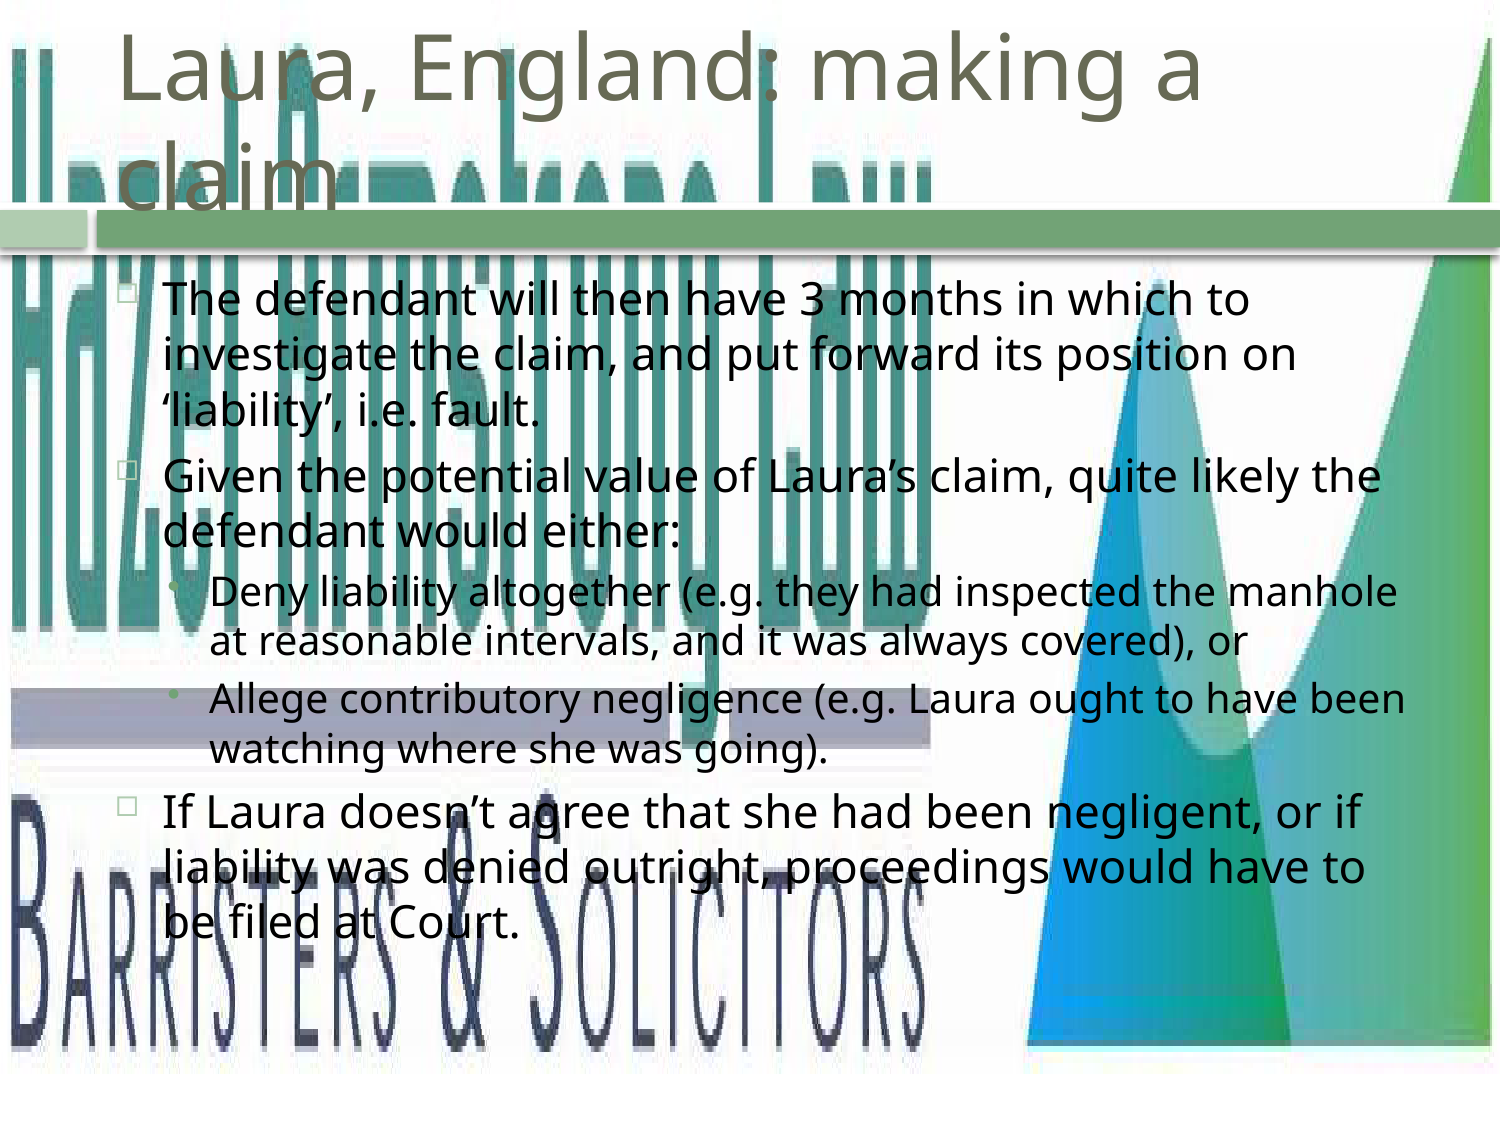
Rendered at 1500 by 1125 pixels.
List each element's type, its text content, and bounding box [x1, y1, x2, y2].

title Laura, England: making a claim [100, 37, 1438, 200]
list The defendant will then have 3 months in which to investigate the claim, and put forward its position on ‘liability’, i.e. fault. Given the potential value of Laura’s claim, quite likely the defendant would either: Deny liability altogether (e.g. they had inspected the manhole at reasonable intervals, and it was always covered), or Allege contributory negligence (e.g. Laura ought to have been watching where she was going). If Laura doesn’t agree that she had been negligent, or if liability was denied outright, proceedings would have to be filed at Court. [100, 262, 1438, 1000]
picture [0, 255, 1500, 1125]
picture [0, 0, 1500, 202]
